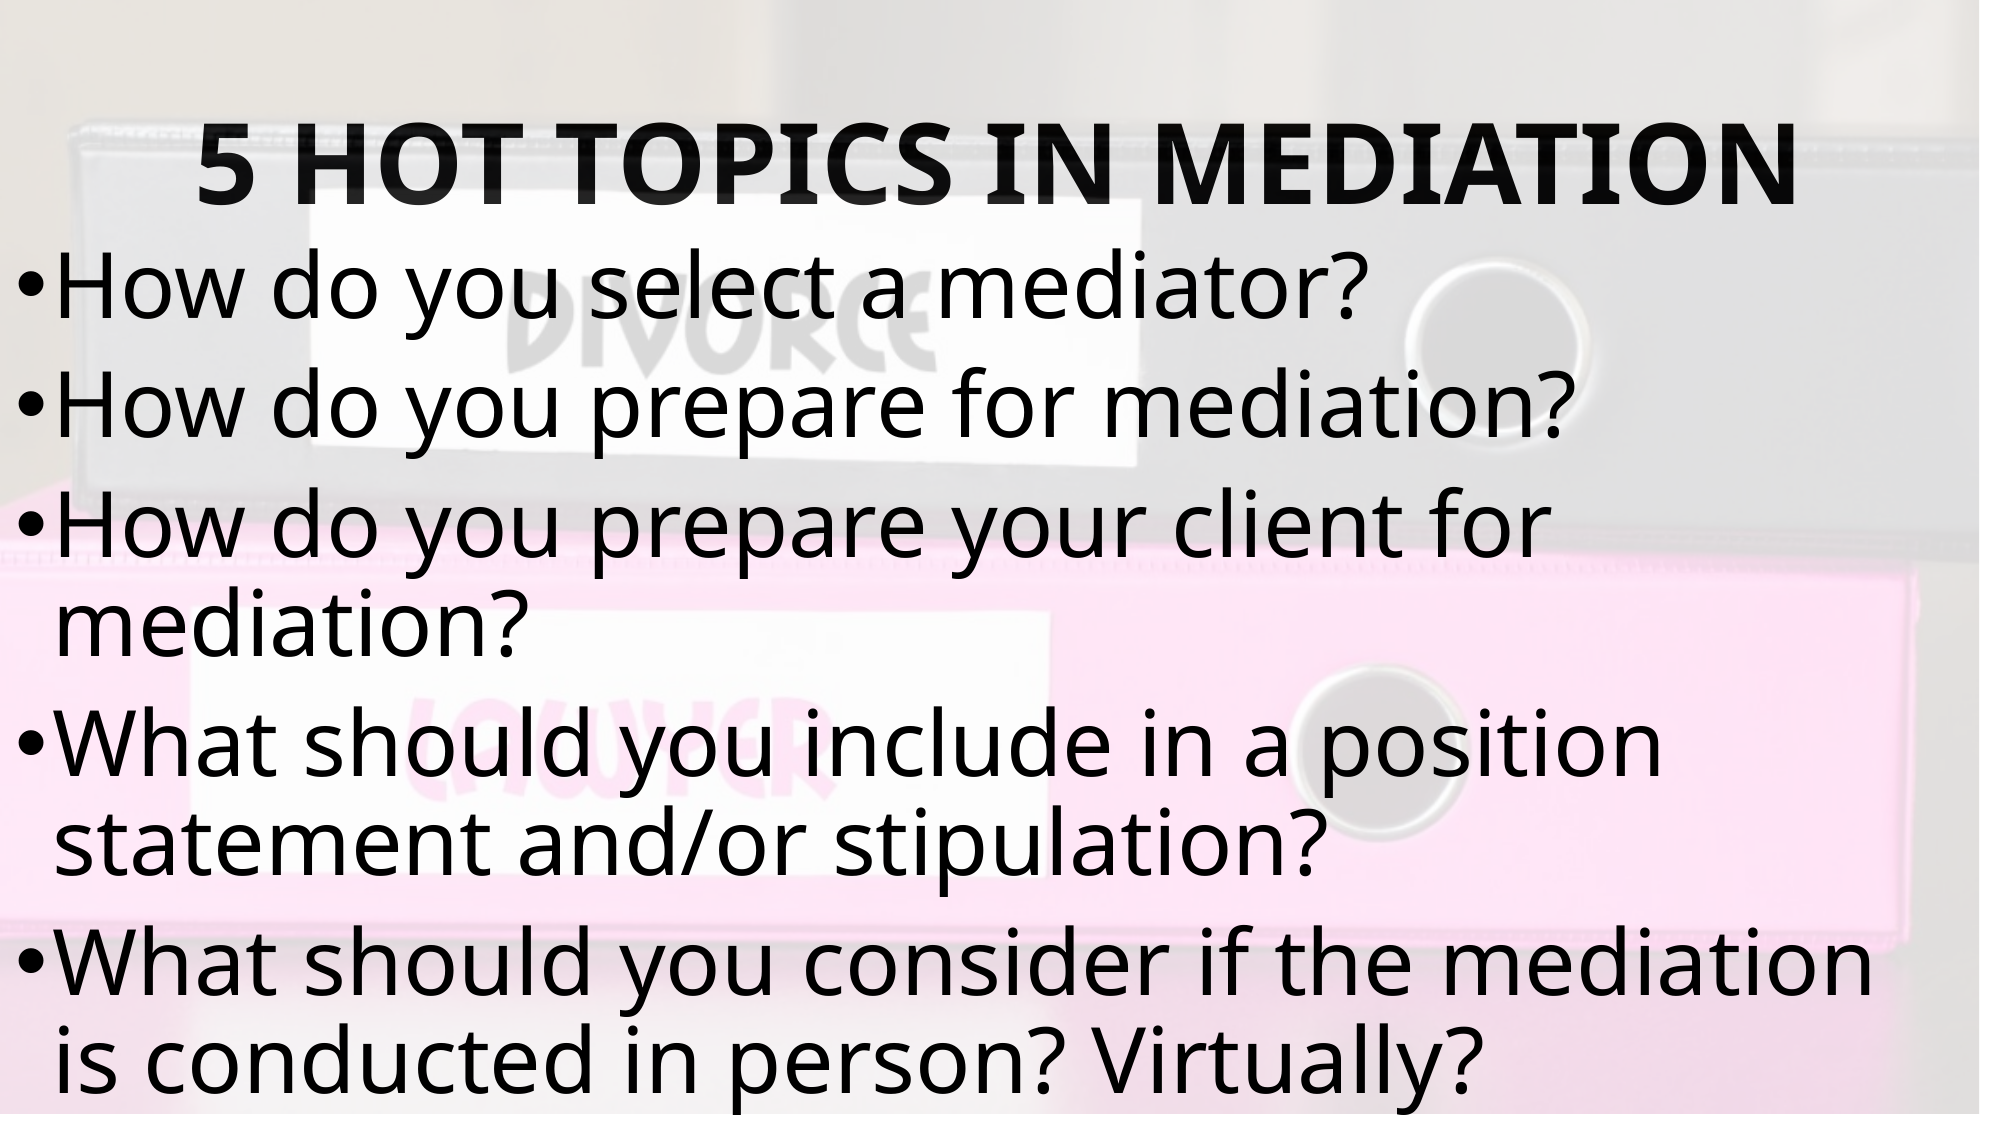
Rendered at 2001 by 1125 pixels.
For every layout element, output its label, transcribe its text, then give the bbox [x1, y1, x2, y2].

list How do you select a mediator? How do you prepare for mediation? How do you prepare your client for mediation? What should you include in a position statement and/or stipulation? What should you consider if the mediation is conducted in person? Virtually? [0, 0, 1980, 1114]
